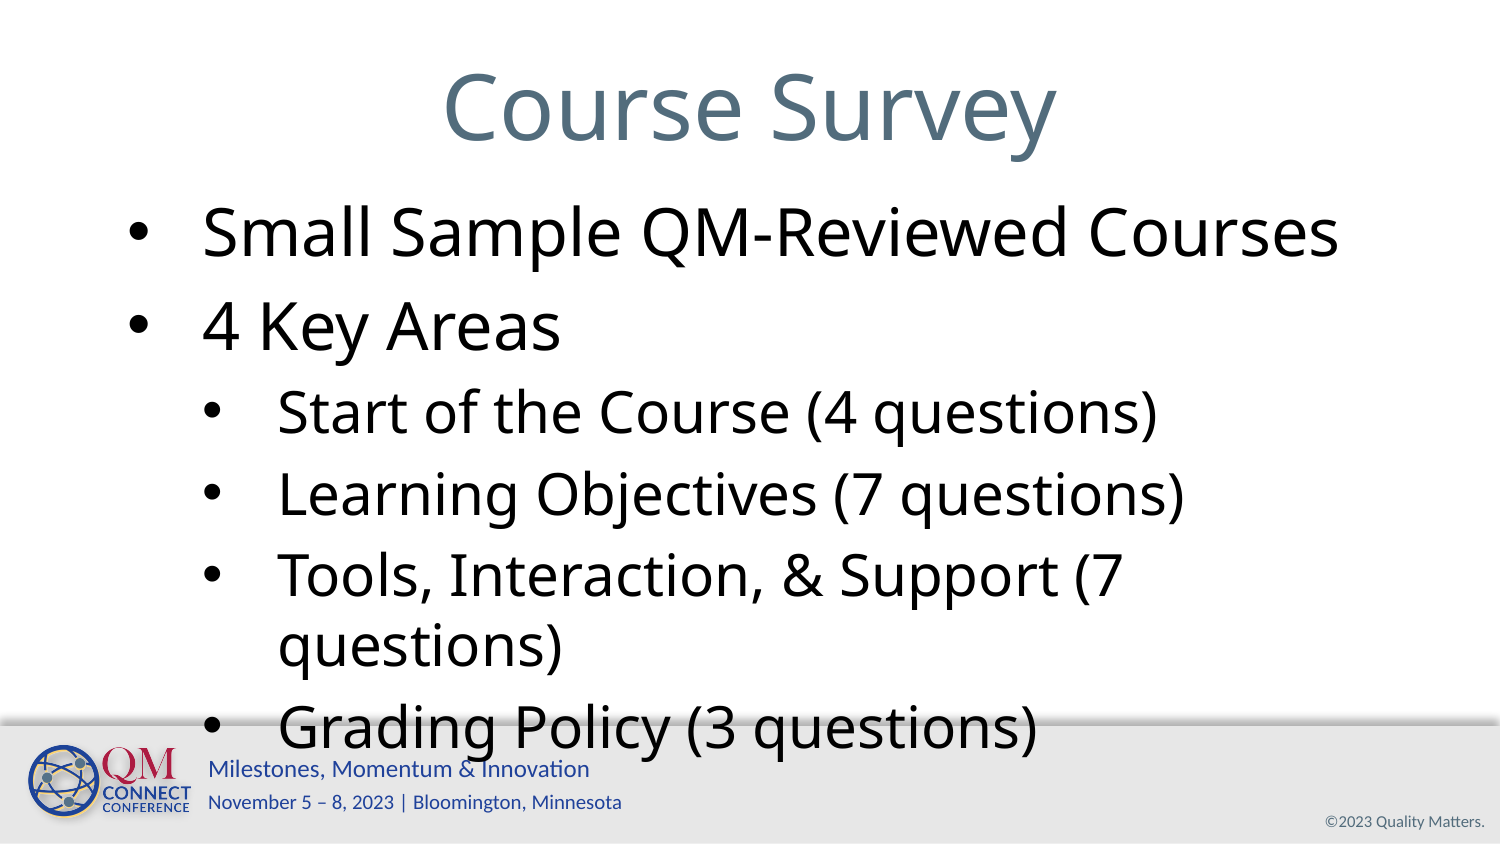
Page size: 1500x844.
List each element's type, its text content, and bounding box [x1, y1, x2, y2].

list Small Sample QM-Reviewed Courses 4 Key Areas Start of the Course (4 questions) Learning Objectives (7 questions) Tools, Interaction, & Support (7 questions) Grading Policy (3 questions) [75, 182, 1425, 689]
title Course Survey [75, 33, 1425, 175]
picture [27, 740, 192, 833]
